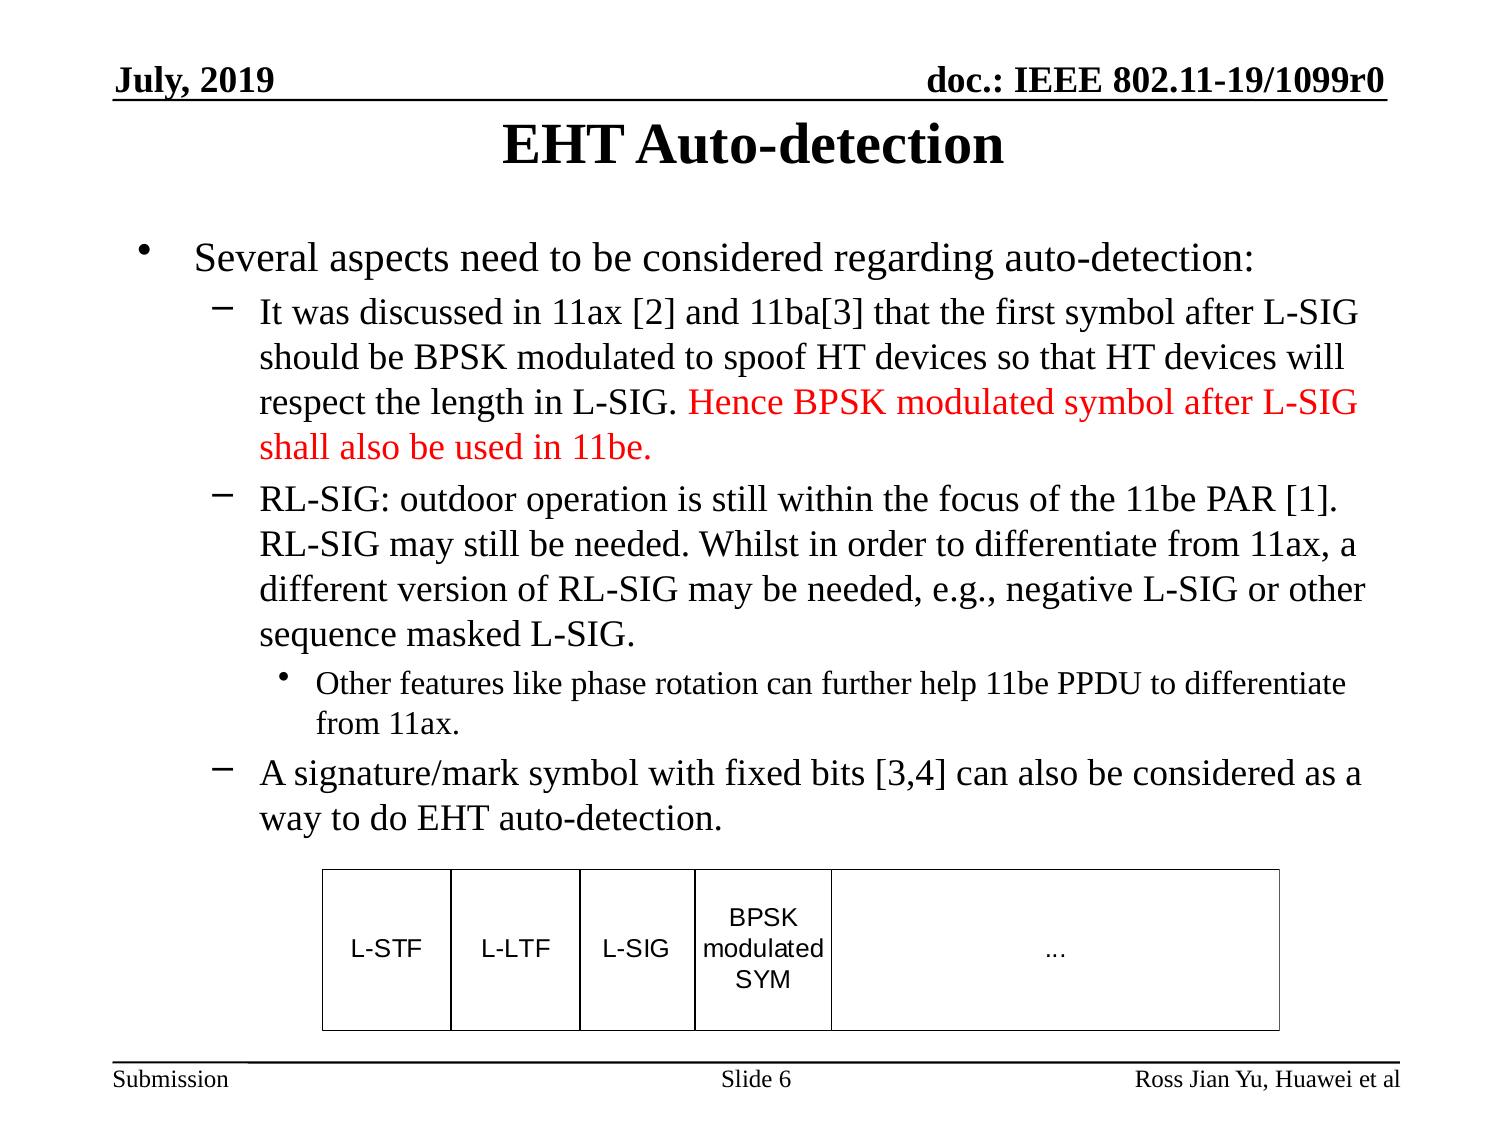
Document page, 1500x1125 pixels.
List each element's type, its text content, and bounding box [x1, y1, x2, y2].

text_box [319, 866, 1280, 1099]
list Several aspects need to be considered regarding auto-detection: It was discussed in 11ax [2] and 11ba[3] that the first symbol after L-SIG should be BPSK modulated to spoof HT devices so that HT devices will respect the length in L-SIG. Hence BPSK modulated symbol after L-SIG shall also be used in 11be. RL-SIG: outdoor operation is still within the focus of the 11be PAR [1]. RL-SIG may still be needed. Whilst in order to differentiate from 11ax, a different version of RL-SIG may be needed, e.g., negative L-SIG or other sequence masked L-SIG. Other features like phase rotation can further help 11be PPDU to differentiate from 11ax. A signature/mark symbol with fixed bits [3,4] can also be considered as a way to do EHT auto-detection. [122, 221, 1398, 960]
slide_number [114, 54, 277, 101]
footer Ross Jian Yu, Huawei et al [1285, 1061, 1402, 1093]
title EHT Auto-detection [116, 90, 1392, 191]
